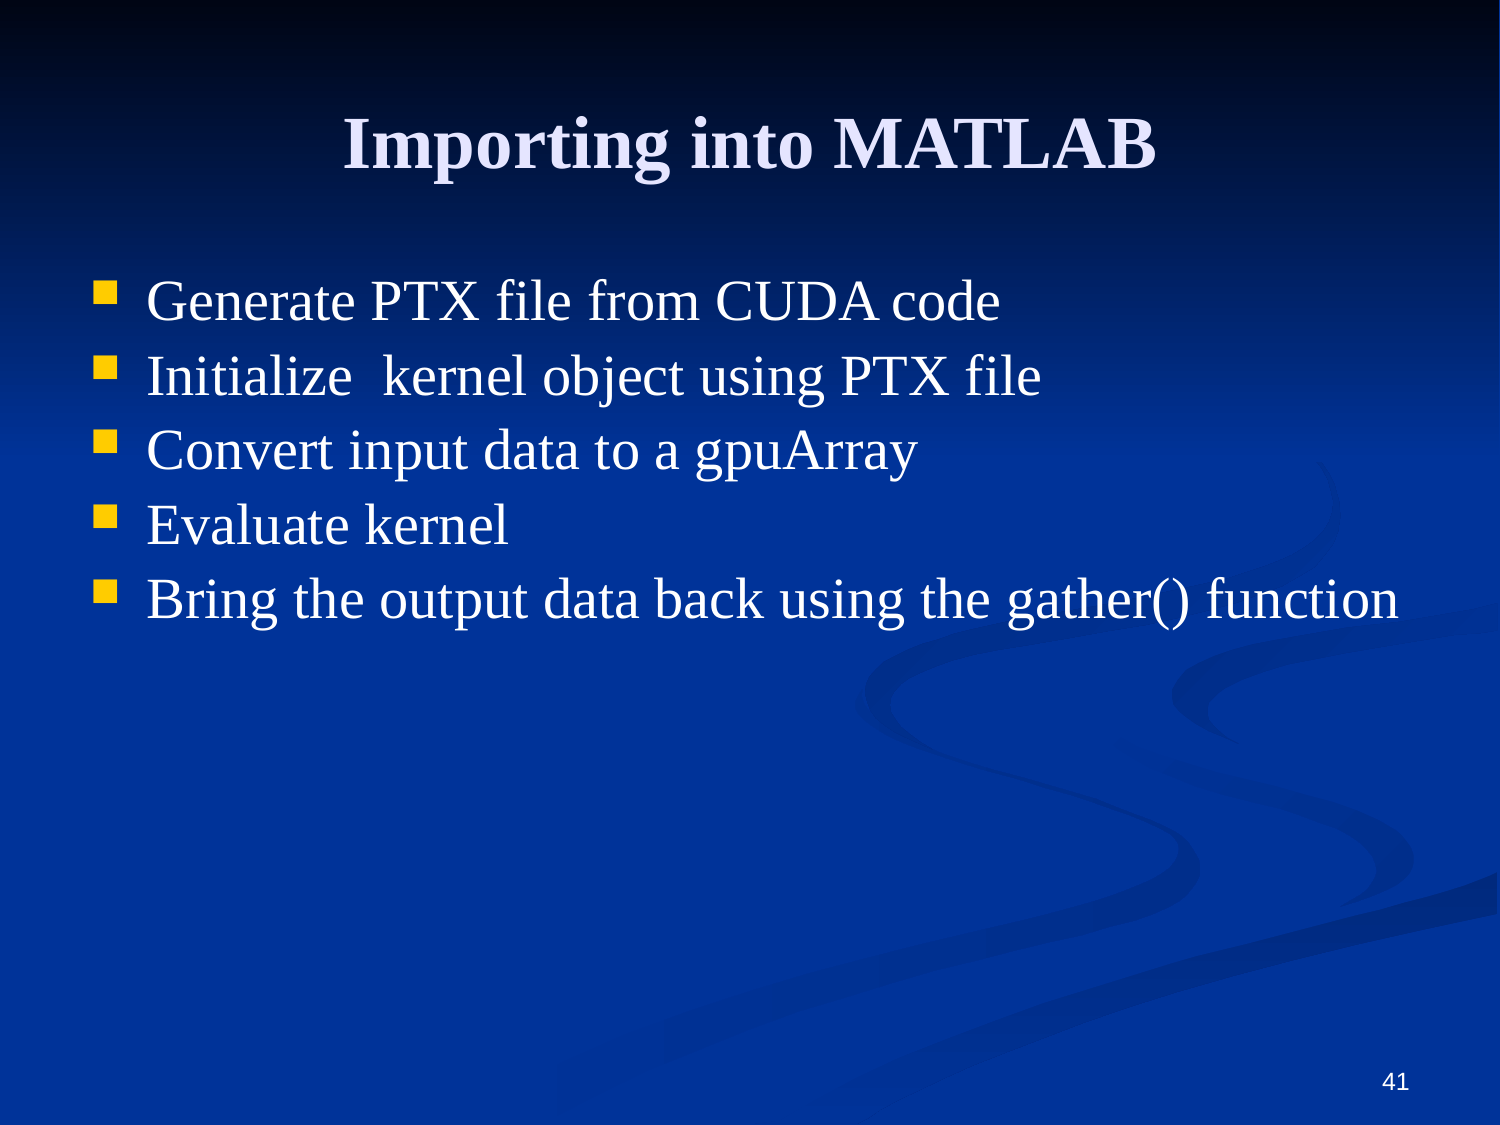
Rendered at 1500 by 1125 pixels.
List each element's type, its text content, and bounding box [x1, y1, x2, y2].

title Importing into MATLAB [74, 44, 1426, 233]
slide_number 41 [1074, 1024, 1426, 1104]
text_box Generate PTX file from CUDA code Initialize kernel object using PTX file Convert input data to a gpuArray Evaluate kernel Bring the output data back using the gather() function [74, 262, 1425, 1005]
